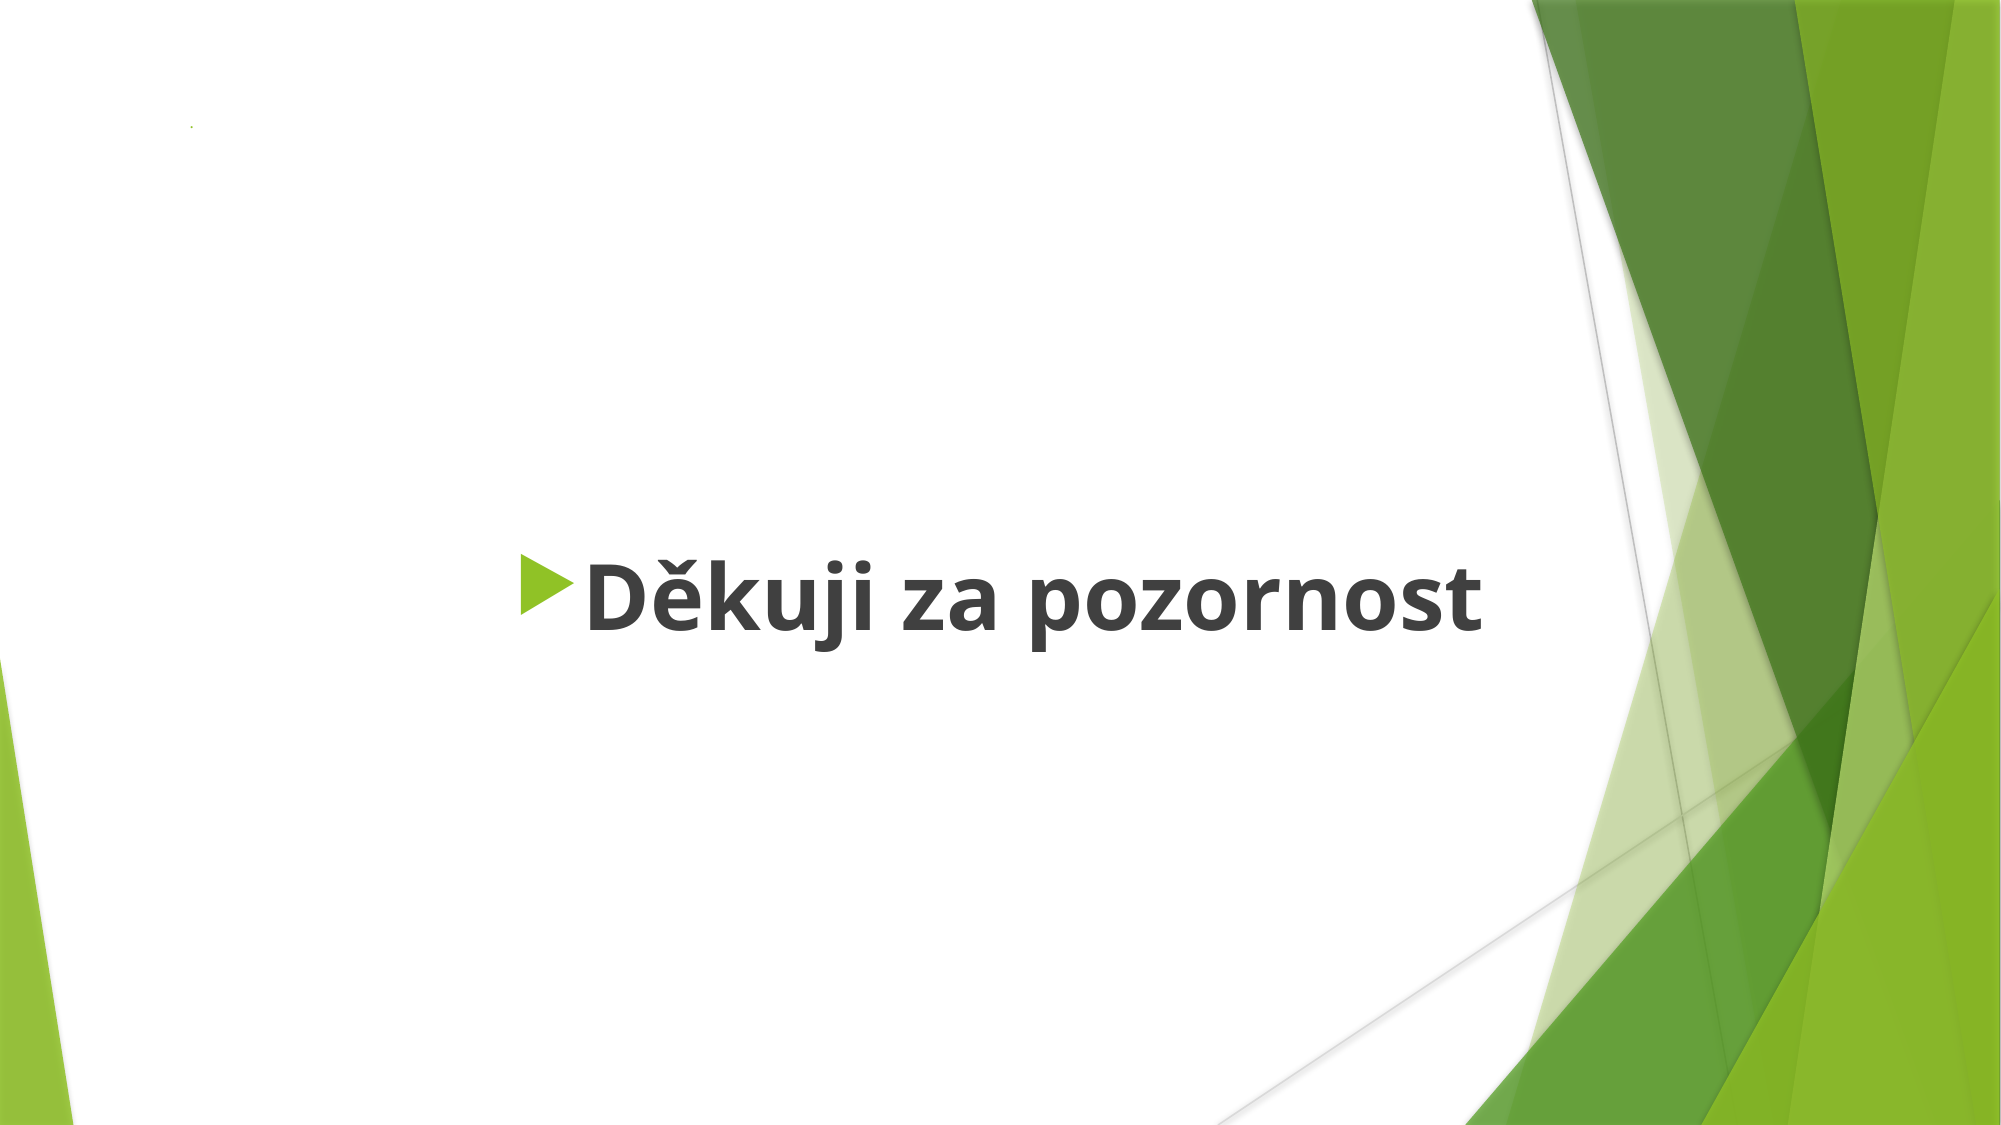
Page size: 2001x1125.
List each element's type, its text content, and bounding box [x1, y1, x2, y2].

text_box Děkuji za pozornost [174, 531, 1825, 990]
text_box . [174, 105, 1825, 140]
